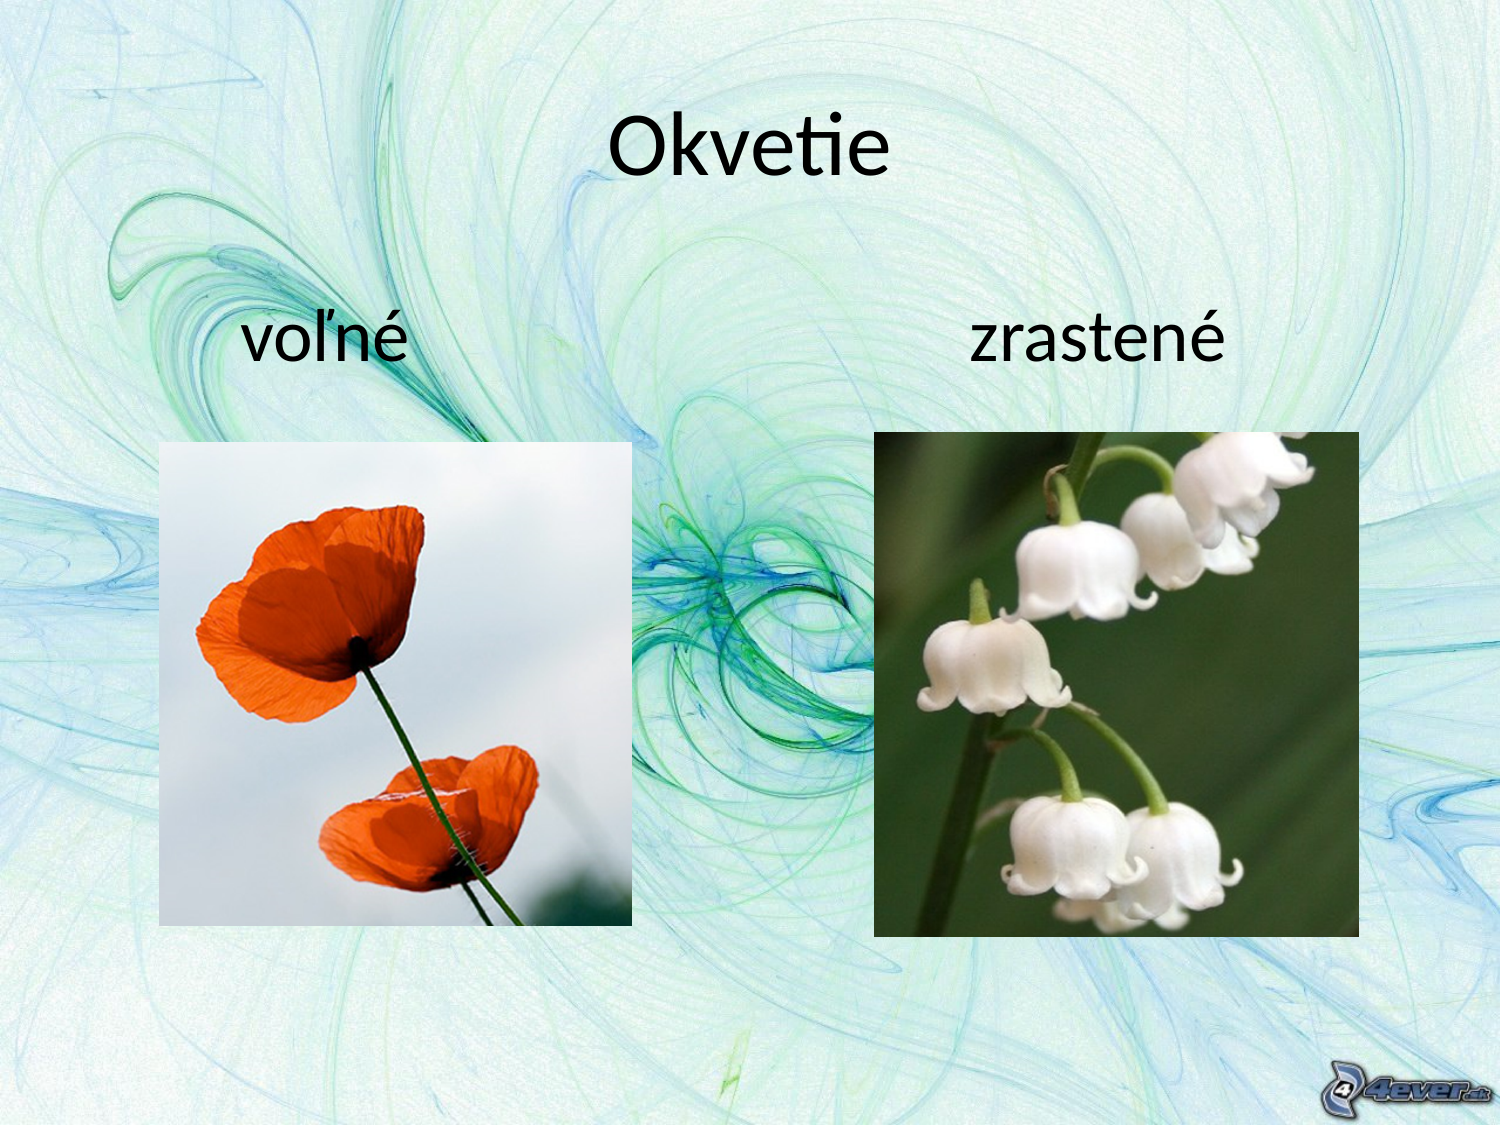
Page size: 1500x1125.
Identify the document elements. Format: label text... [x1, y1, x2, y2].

title Okvetie [75, 45, 1425, 233]
picture [0, 0, 1500, 1125]
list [159, 442, 633, 927]
list voľné zrastené [159, 278, 1425, 1005]
